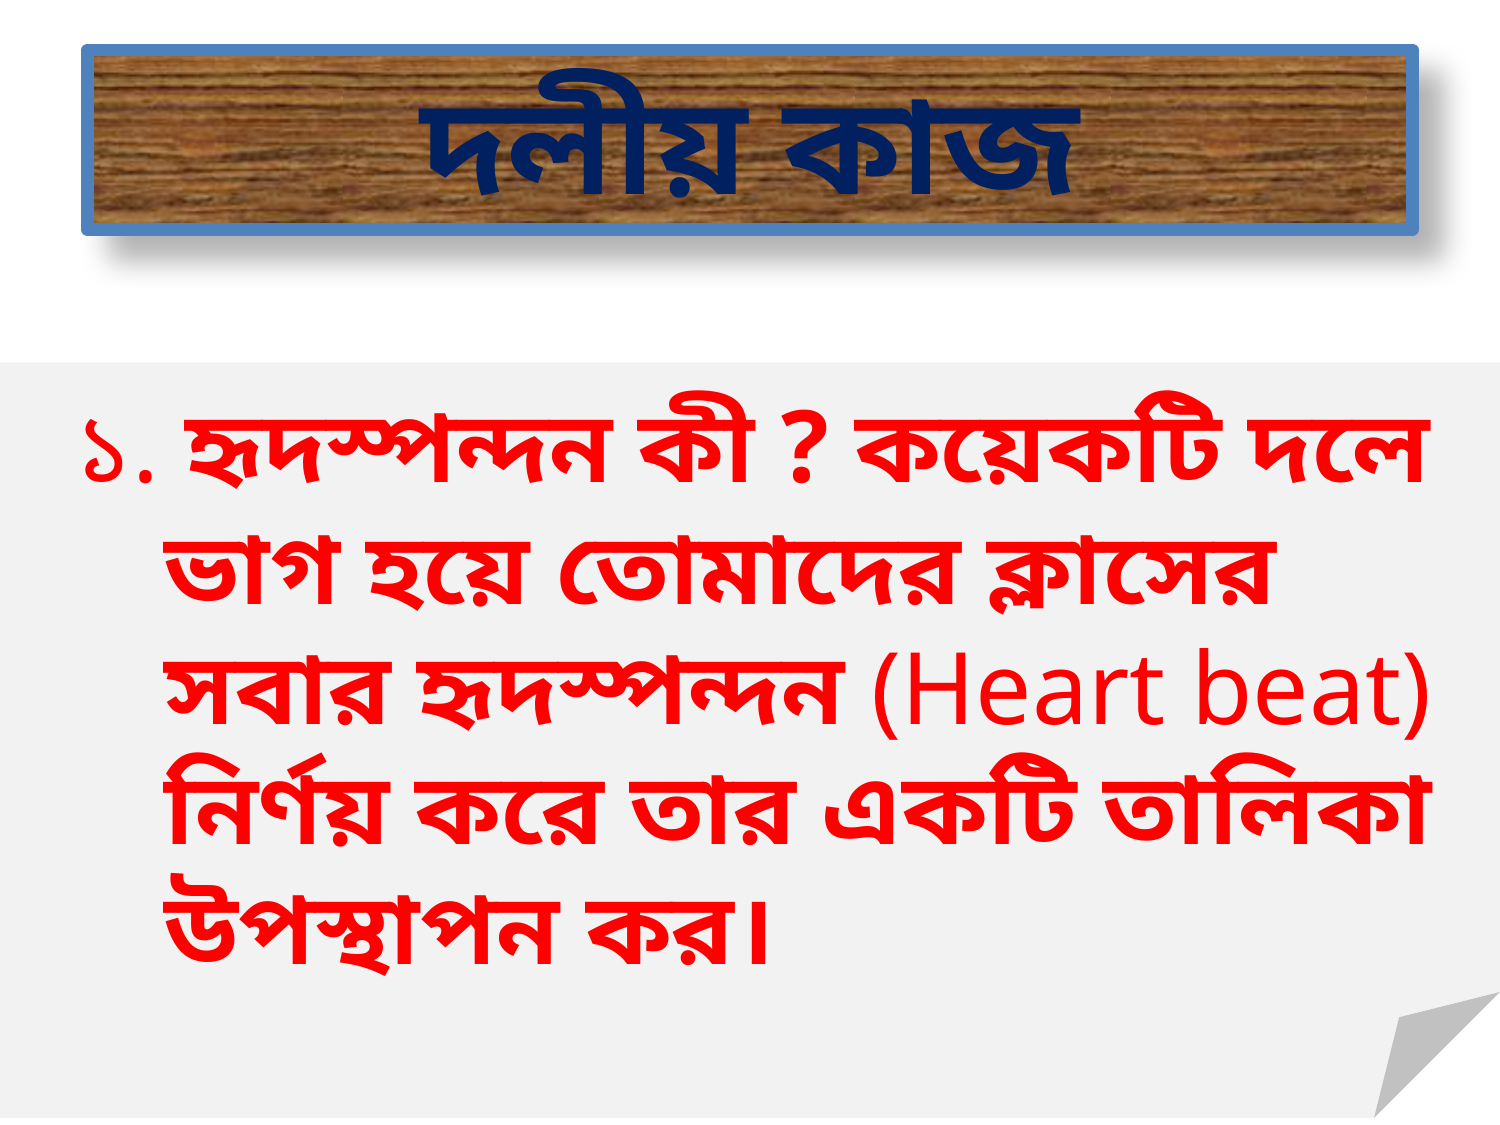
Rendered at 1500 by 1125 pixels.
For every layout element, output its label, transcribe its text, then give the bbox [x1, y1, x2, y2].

text_box ১. হৃদস্পন্দন কী ? কয়েকটি দলে ভাগ হয়ে তোমাদের ক্লাসের সবার হৃদস্পন্দন (Heart beat) নির্ণয় করে তার একটি তালিকা উপস্থাপন কর। [0, 362, 1500, 1118]
text_box দলীয় কাজ [87, 50, 1413, 230]
